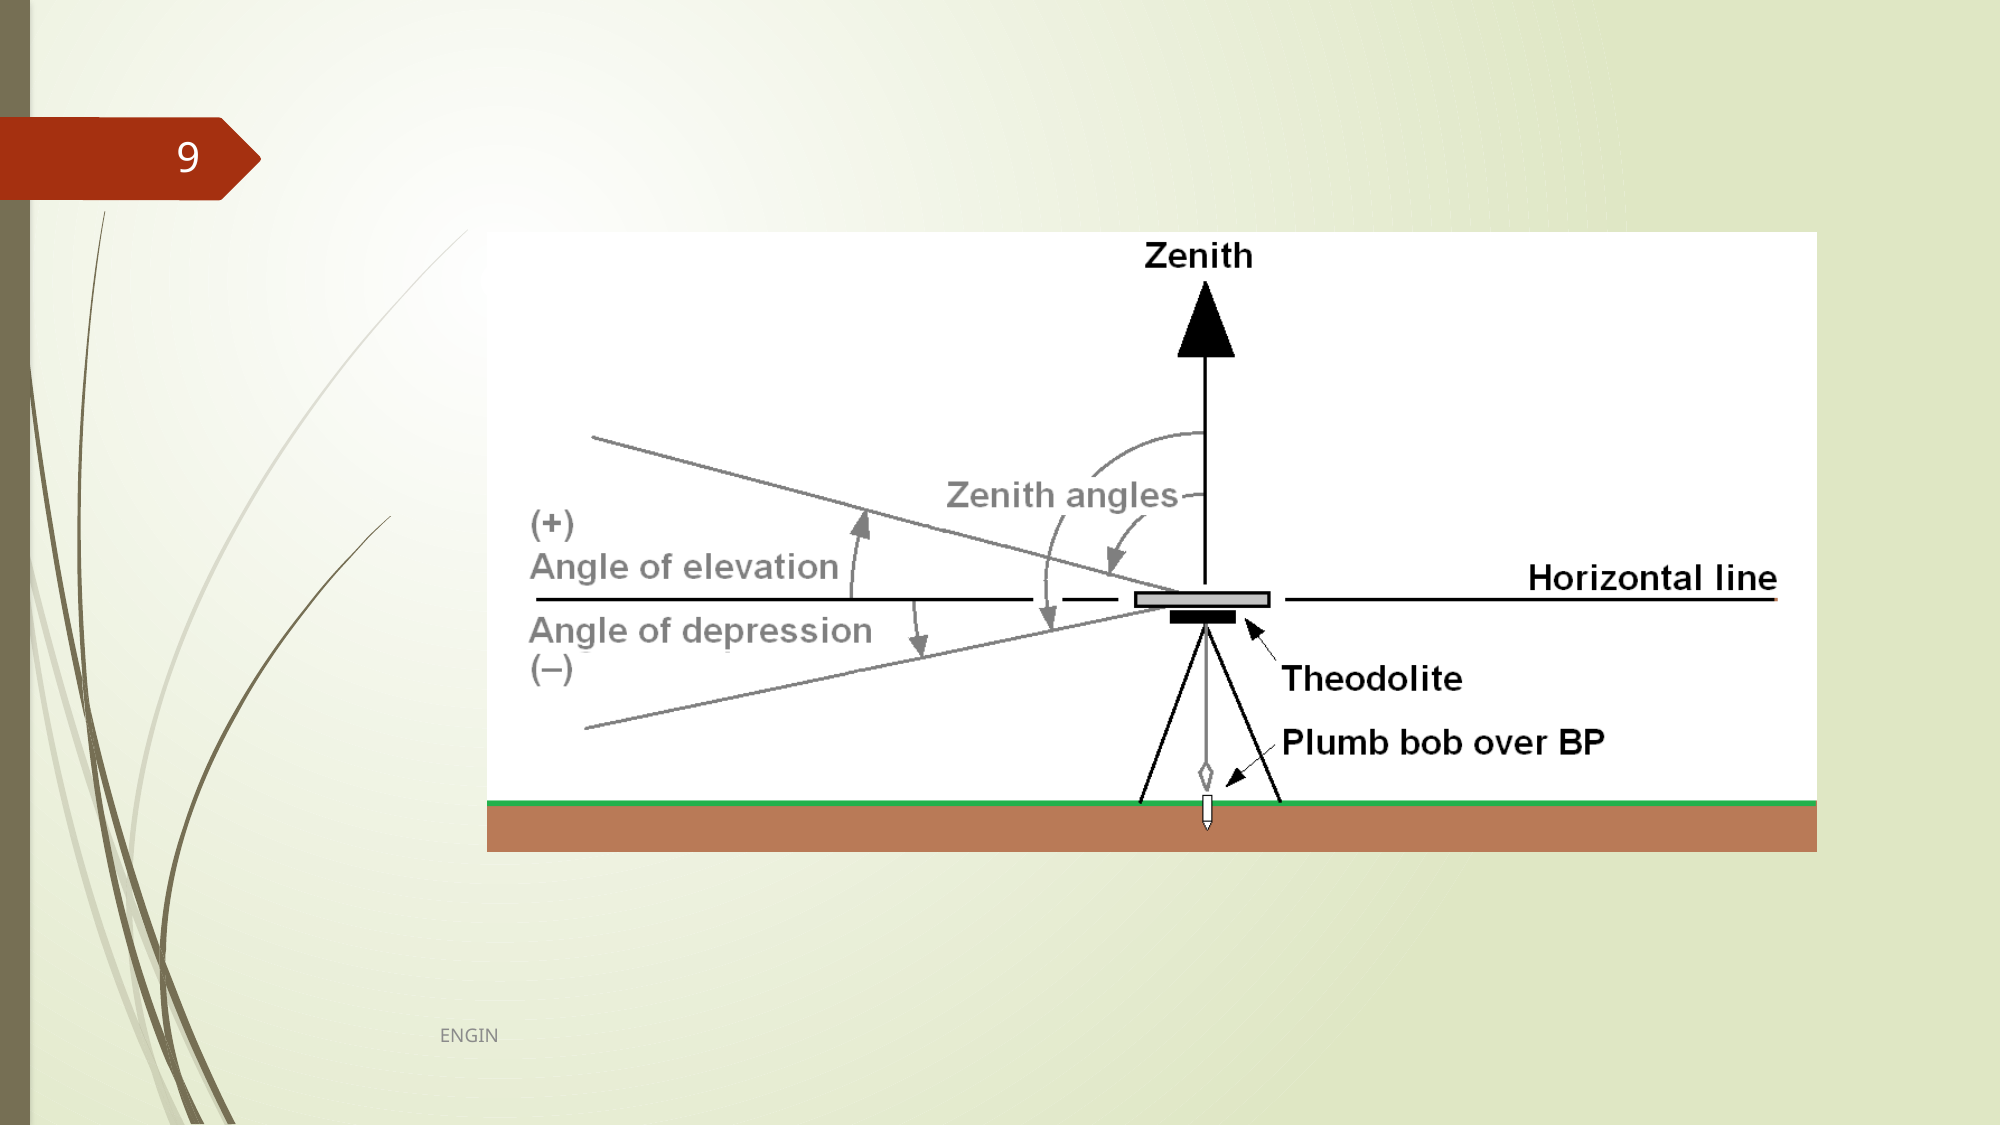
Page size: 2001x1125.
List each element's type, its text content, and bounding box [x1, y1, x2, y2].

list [486, 231, 1817, 853]
slide_number 9 [87, 129, 216, 190]
footer ENGIN [424, 1006, 1675, 1067]
